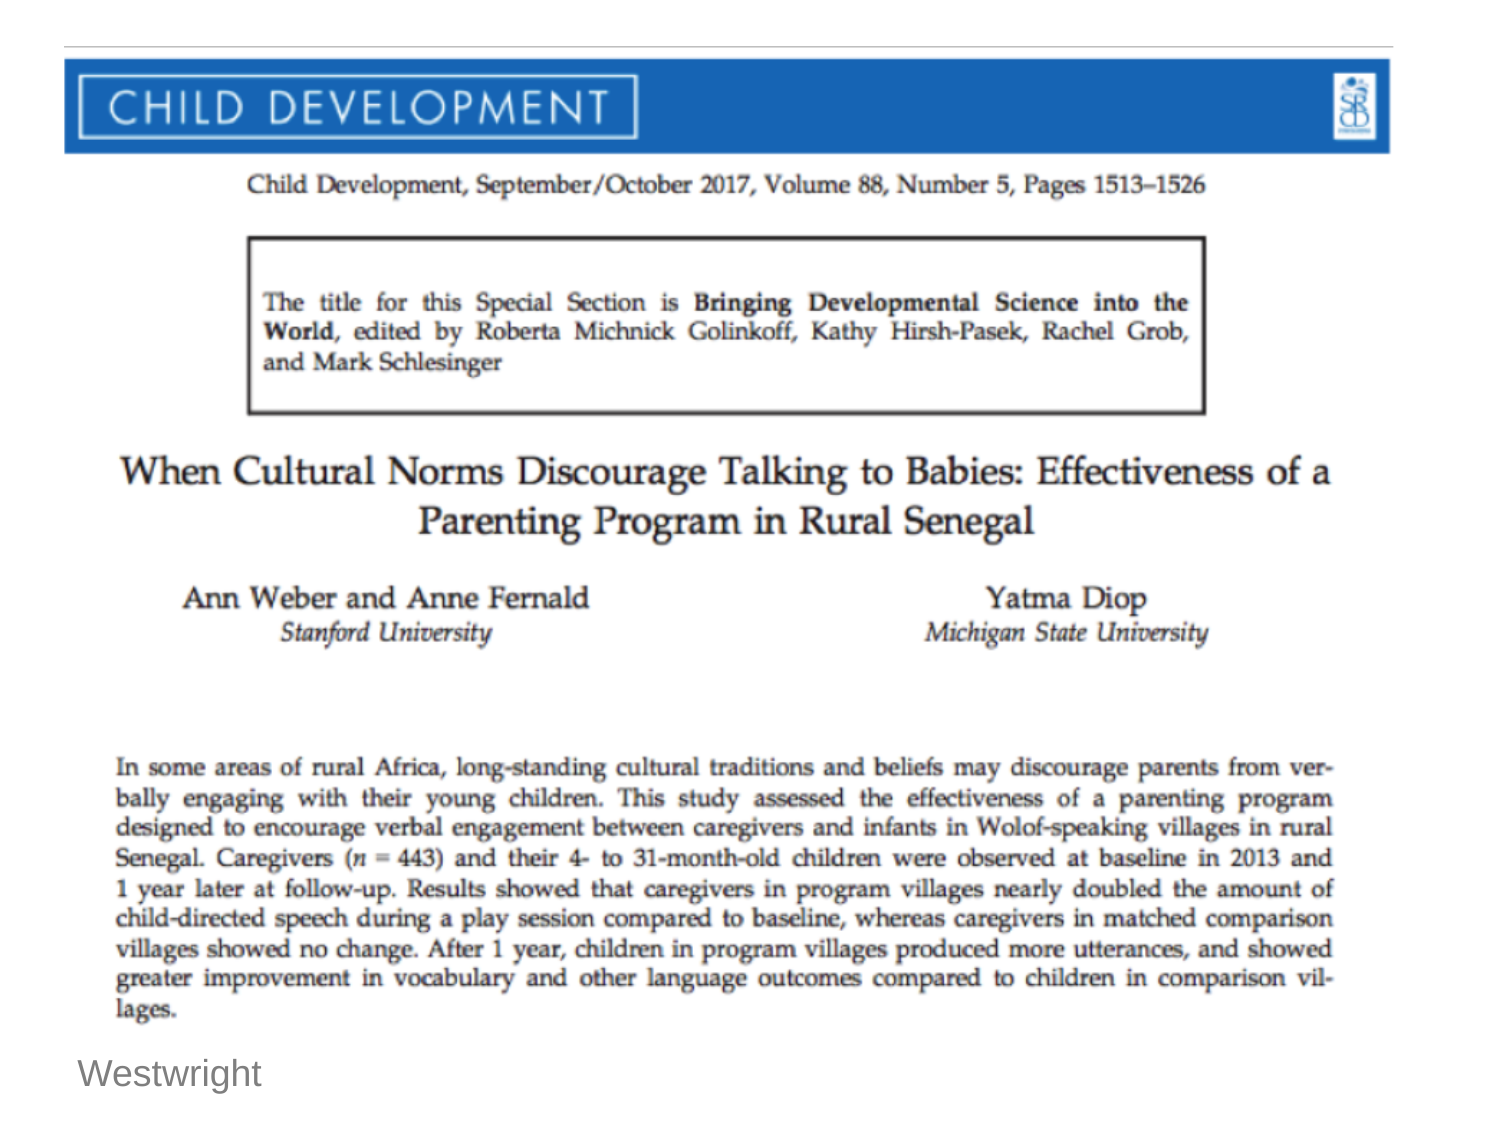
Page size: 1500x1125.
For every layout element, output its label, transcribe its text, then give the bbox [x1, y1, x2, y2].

picture [64, 0, 1394, 1125]
text_box Westwright [62, 1041, 217, 1102]
